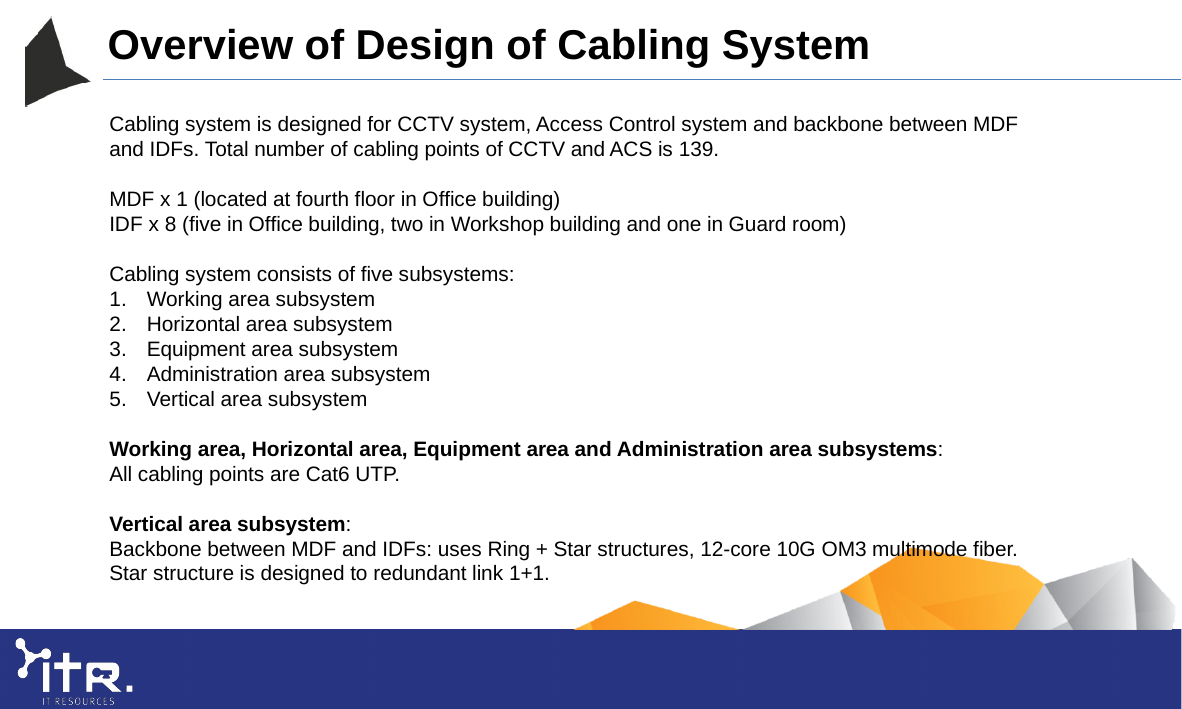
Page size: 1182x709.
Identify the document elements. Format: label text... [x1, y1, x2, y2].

picture [25, 16, 91, 107]
text_box Cabling system is designed for CCTV system, Access Control system and backbone between MDF and IDFs. Total number of cabling points of CCTV and ACS is 139. MDF x 1 (located at fourth floor in Office building) IDF x 8 (five in Office building, two in Workshop building and one in Guard room) Cabling system consists of five subsystems: Working area subsystem Horizontal area subsystem Equipment area subsystem Administration area subsystem Vertical area subsystem Working area, Horizontal area, Equipment area and Administration area subsystems: All cabling points are Cat6 UTP. Vertical area subsystem: Backbone between MDF and IDFs: uses Ring + Star structures, 12-core 10G OM3 multimode fiber. Star structure is designed to redundant link 1+1. [97, 104, 1066, 604]
text_box Overview of Design of Cabling System [95, 12, 1103, 75]
picture [565, 530, 1177, 630]
